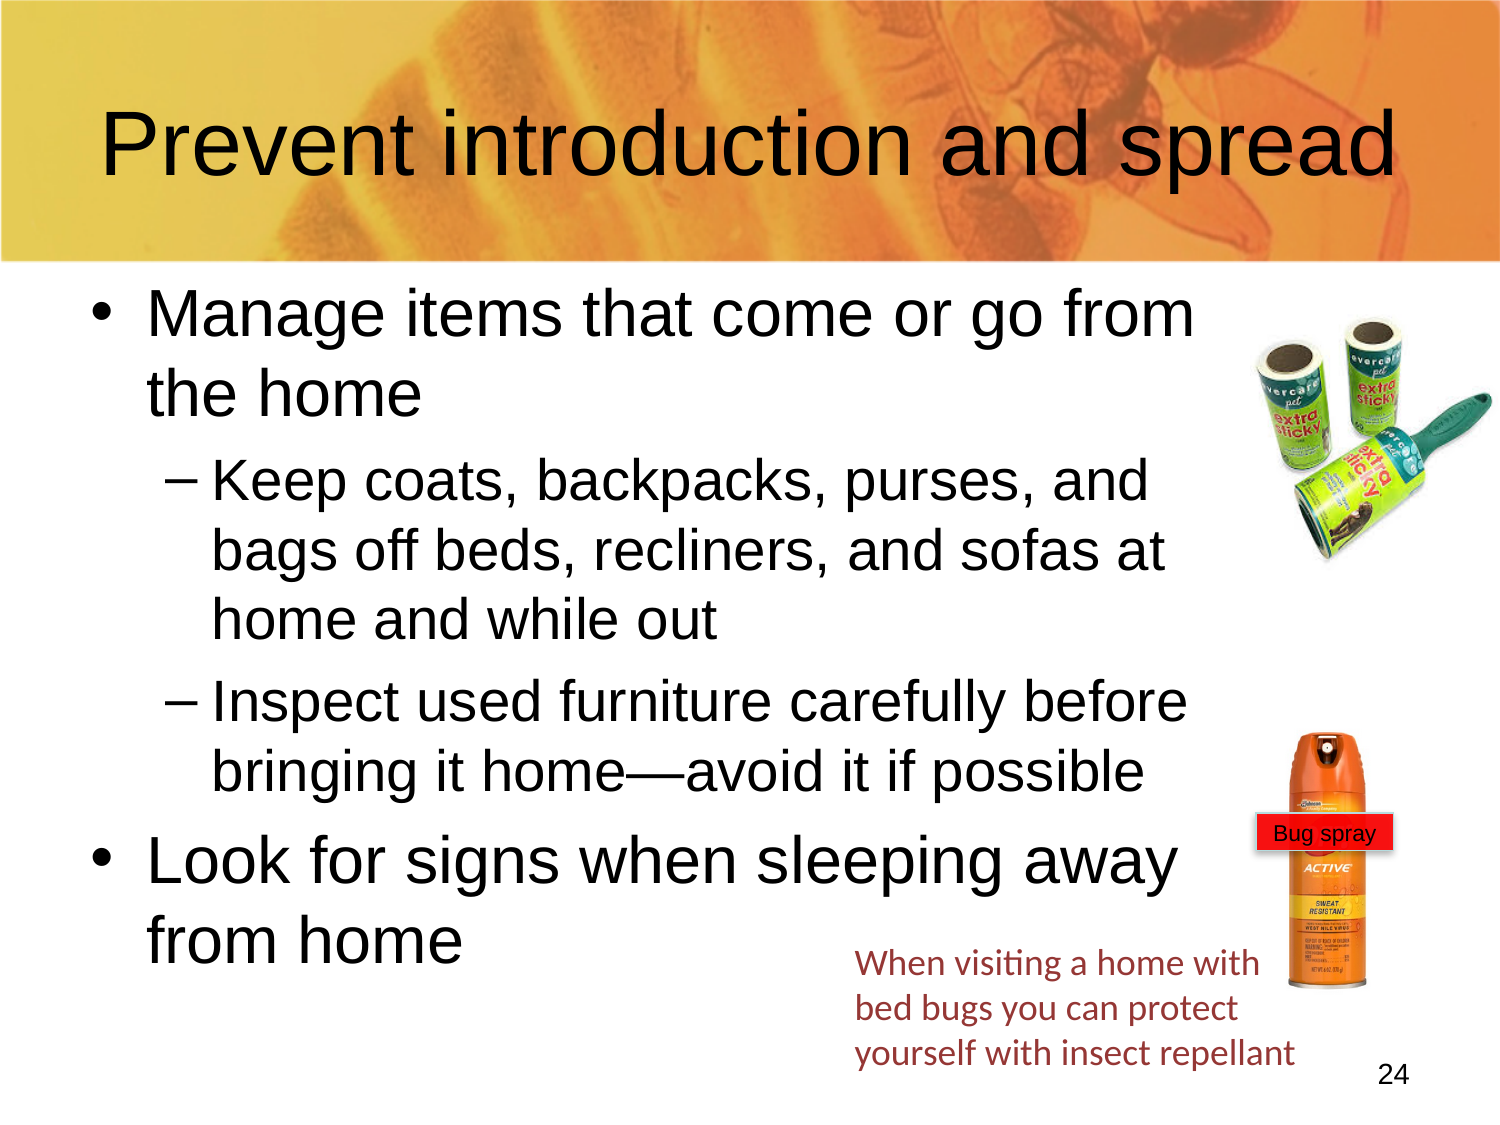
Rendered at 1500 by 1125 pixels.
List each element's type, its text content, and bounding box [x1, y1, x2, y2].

list Manage items that come or go from the home Keep coats, backpacks, purses, and bags off beds, recliners, and sofas at home and while out Inspect used furniture carefully before bringing it home—avoid it if possible Look for signs when sleeping away from home [75, 262, 1219, 1005]
picture [1249, 293, 1500, 582]
title Prevent introduction and spread [75, 45, 1425, 233]
picture [1195, 683, 1426, 1006]
text_box When visiting a home with bed bugs you can protect yourself with insect repellant [839, 930, 1325, 1081]
slide_number 24 [1074, 1042, 1425, 1103]
picture [0, 0, 1500, 263]
